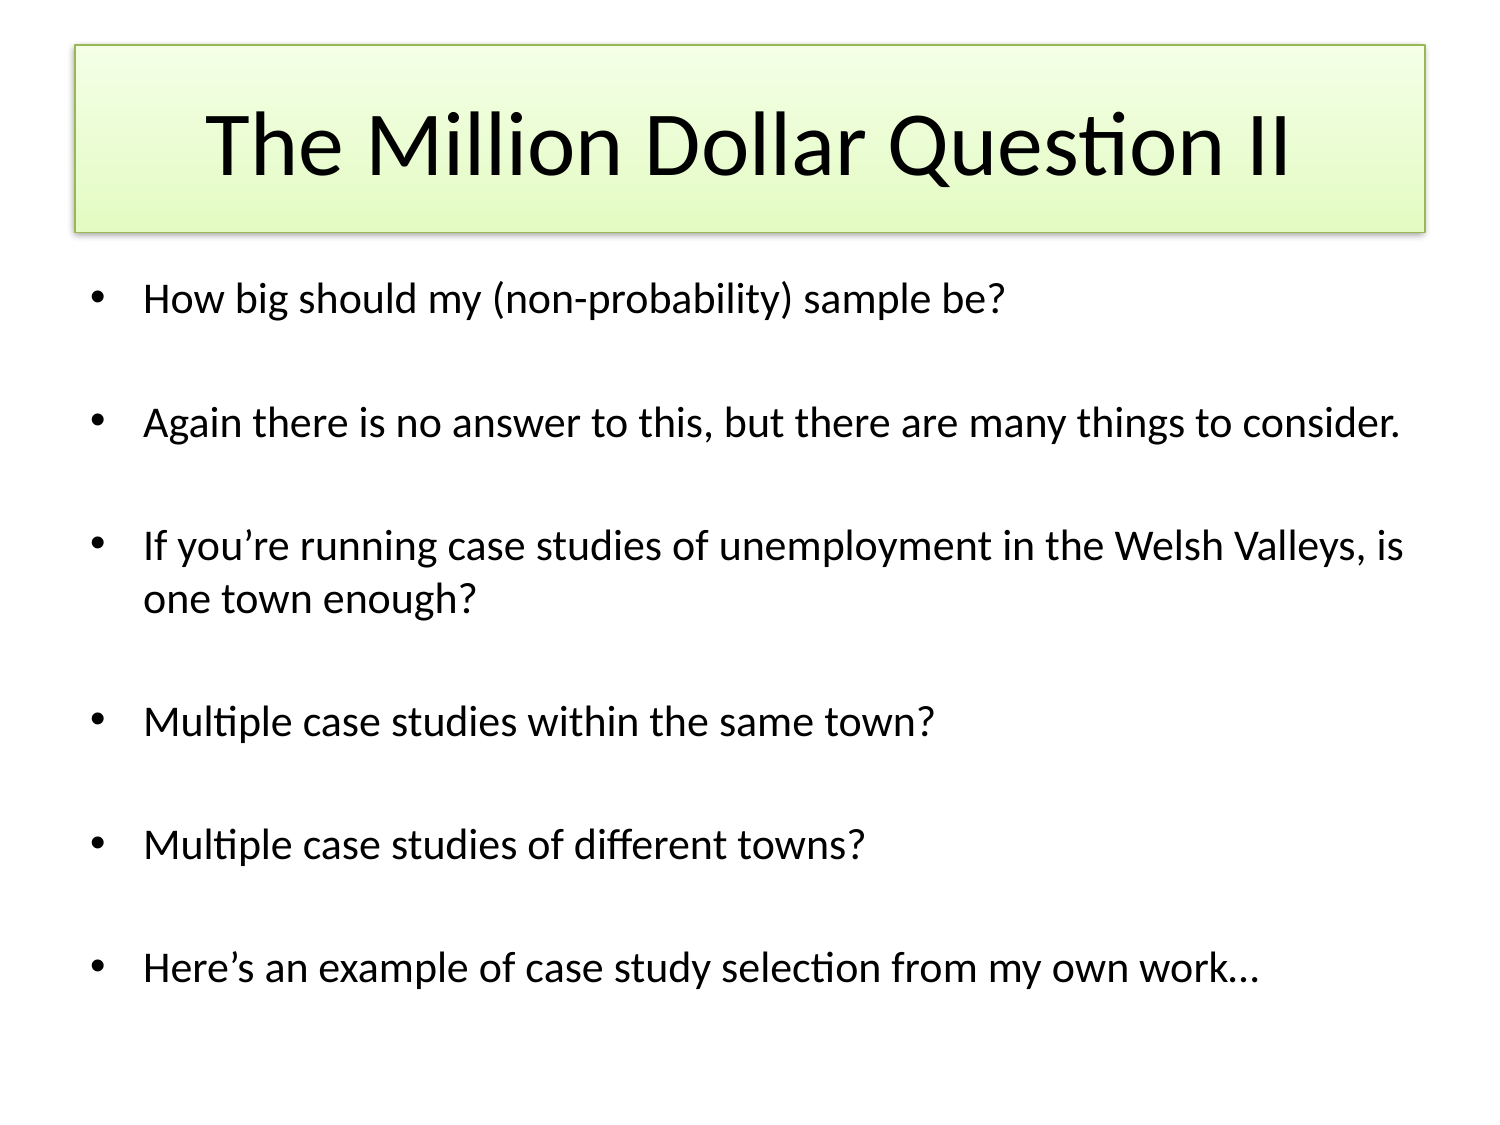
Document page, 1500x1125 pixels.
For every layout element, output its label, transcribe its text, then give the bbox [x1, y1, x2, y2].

list How big should my (non-probability) sample be? Again there is no answer to this, but there are many things to consider. If you’re running case studies of unemployment in the Welsh Valleys, is one town enough? Multiple case studies within the same town? Multiple case studies of different towns? Here’s an example of case study selection from my own work… [75, 262, 1425, 1005]
title The Million Dollar Question II [74, 44, 1426, 233]
